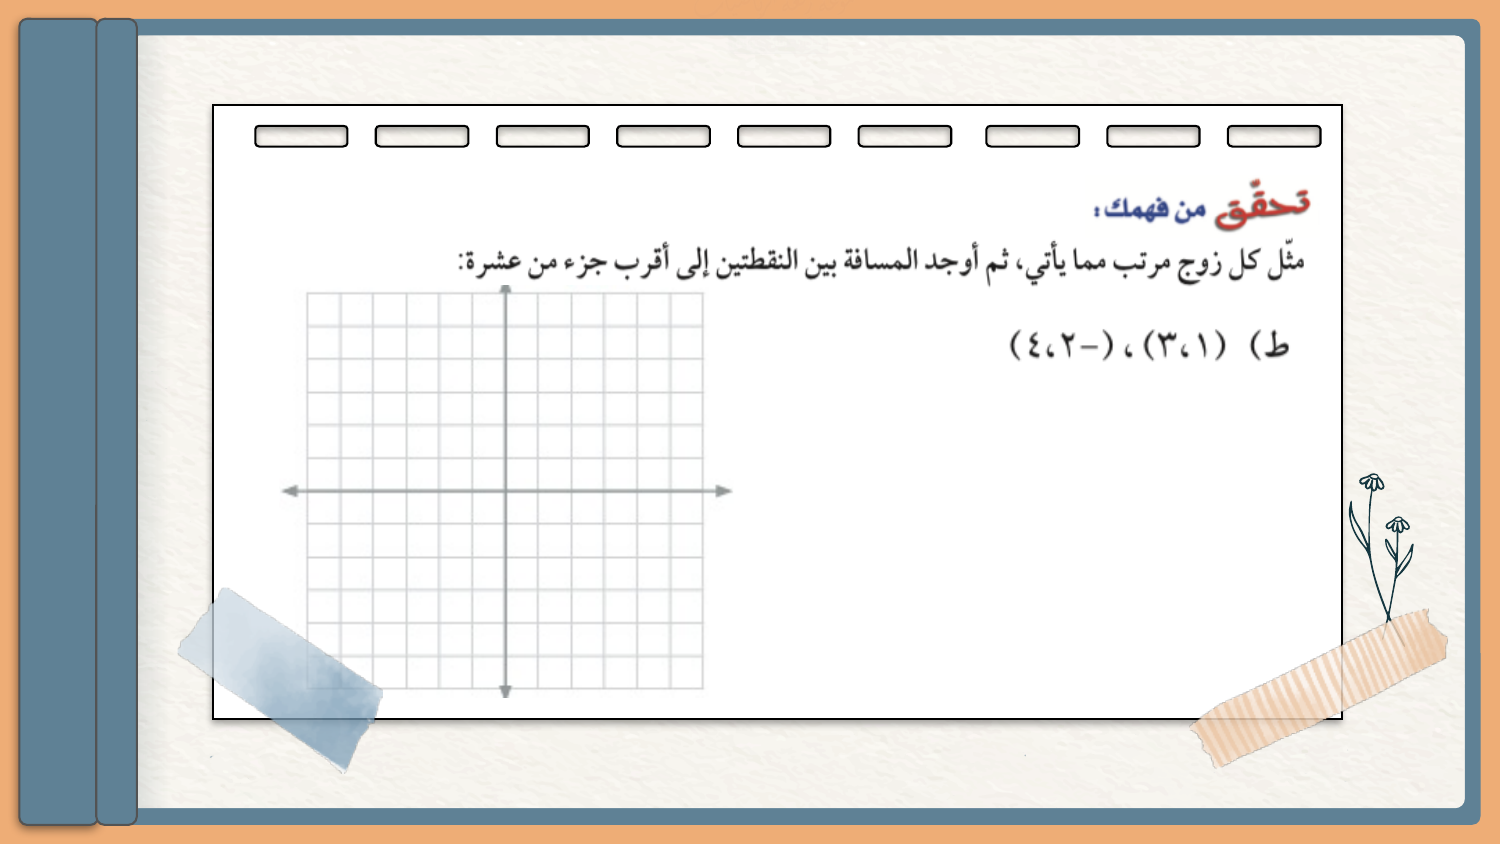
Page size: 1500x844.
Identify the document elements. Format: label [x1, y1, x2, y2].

text_box [383, 105, 1342, 720]
text_box [212, 105, 566, 586]
text_box [1174, 473, 1465, 774]
picture [1228, 126, 1320, 146]
picture [1108, 126, 1199, 146]
picture [138, 0, 1465, 809]
